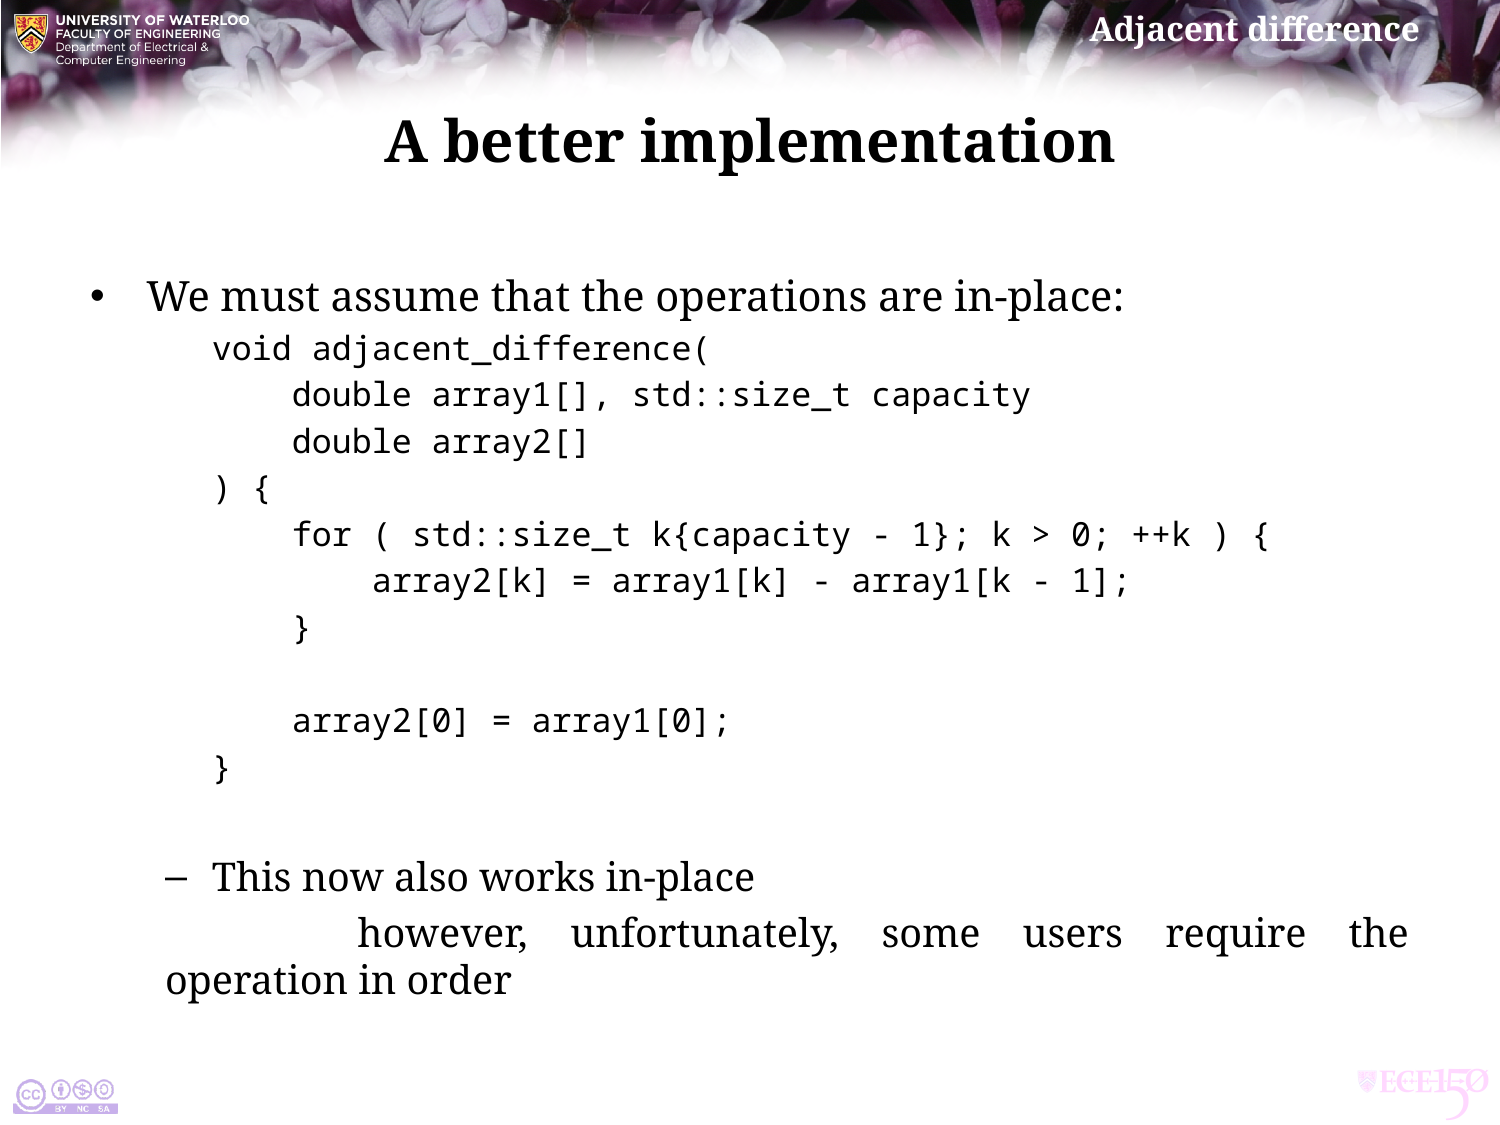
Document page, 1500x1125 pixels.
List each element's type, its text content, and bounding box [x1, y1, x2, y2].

picture [0, 0, 1500, 1125]
title A better implementation [74, 44, 1426, 233]
list We must assume that the operations are in-place: void adjacent_difference( double array1[], std::size_t capacity double array2[] ) { for ( std::size_t k{capacity - 1}; k > 0; ++k ) { array2[k] = array1[k] - array1[k - 1]; } array2[0] = array1[0]; } This now also works in-place however, unfortunately, some users require the operation in order [74, 262, 1426, 1006]
